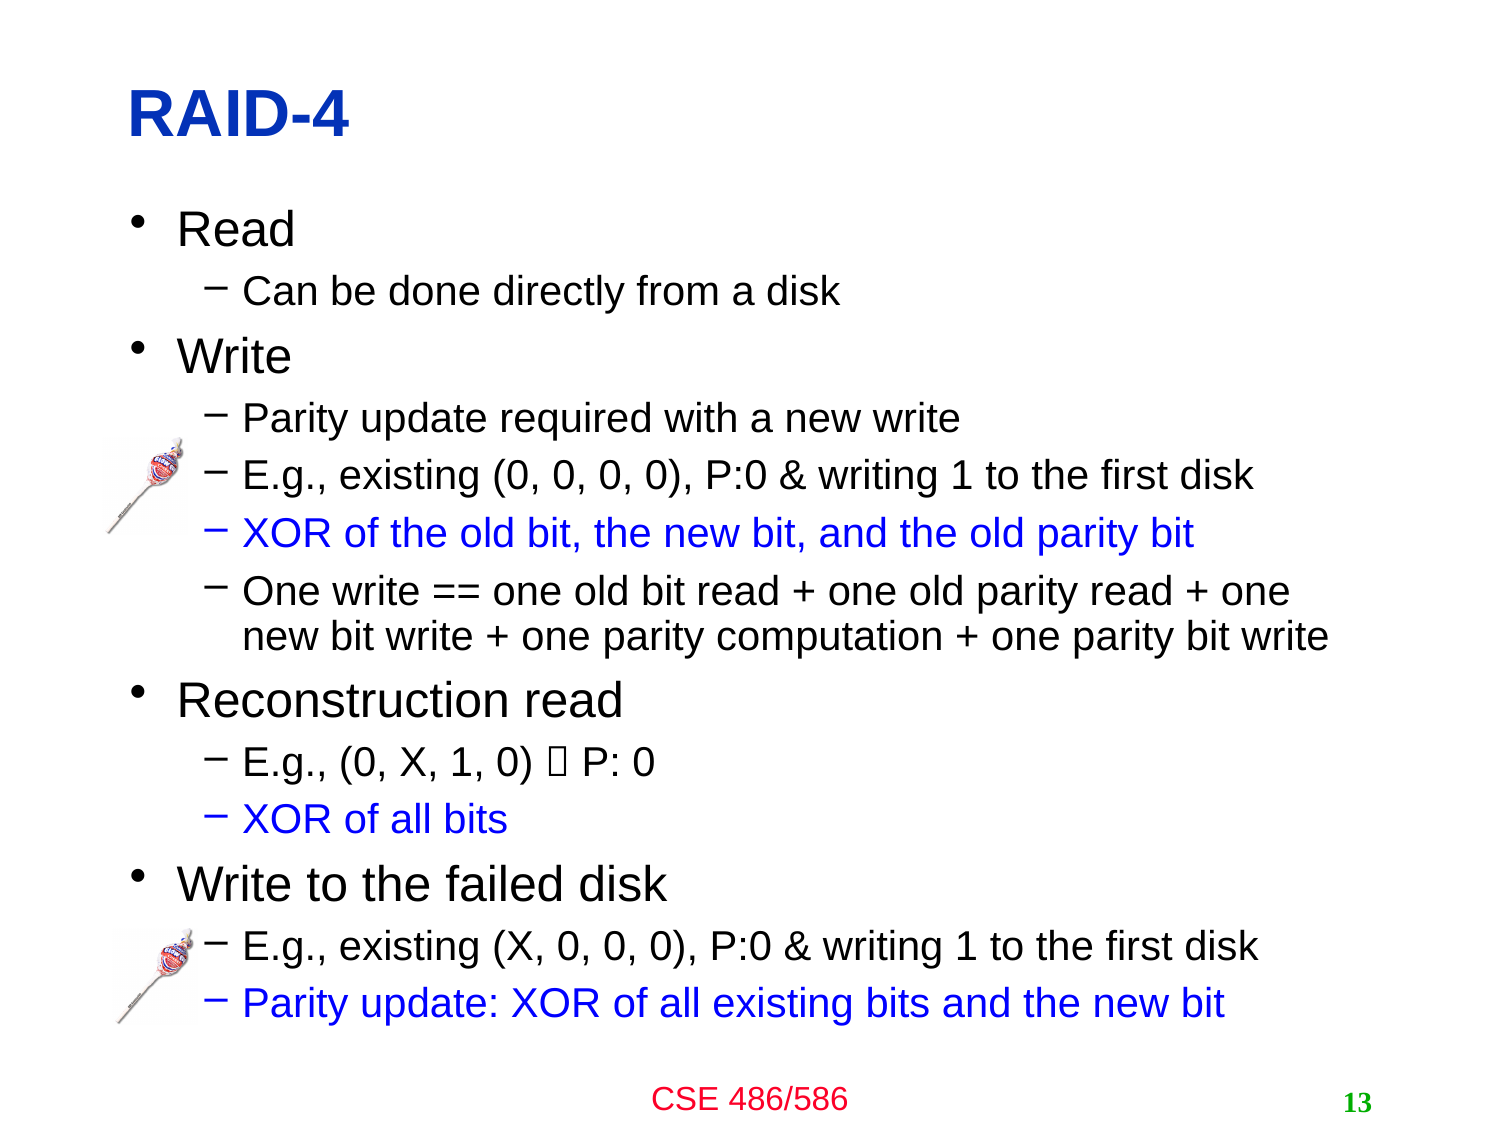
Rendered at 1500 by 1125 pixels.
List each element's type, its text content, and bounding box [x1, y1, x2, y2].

picture [112, 927, 198, 1026]
slide_number 13 [1074, 1076, 1388, 1125]
title RAID-4 [112, 53, 1310, 176]
list Read Can be done directly from a disk Write Parity update required with a new write E.g., existing (0, 0, 0, 0), P:0 & writing 1 to the first disk XOR of the old bit, the new bit, and the old parity bit One write == one old bit read + one old parity read + one new bit write + one parity computation + one parity bit write Reconstruction read E.g., (0, X, 1, 0)  P: 0 XOR of all bits Write to the failed disk E.g., existing (X, 0, 0, 0), P:0 & writing 1 to the first disk Parity update: XOR of all existing bits and the new bit [114, 195, 1376, 1005]
picture [102, 437, 188, 535]
